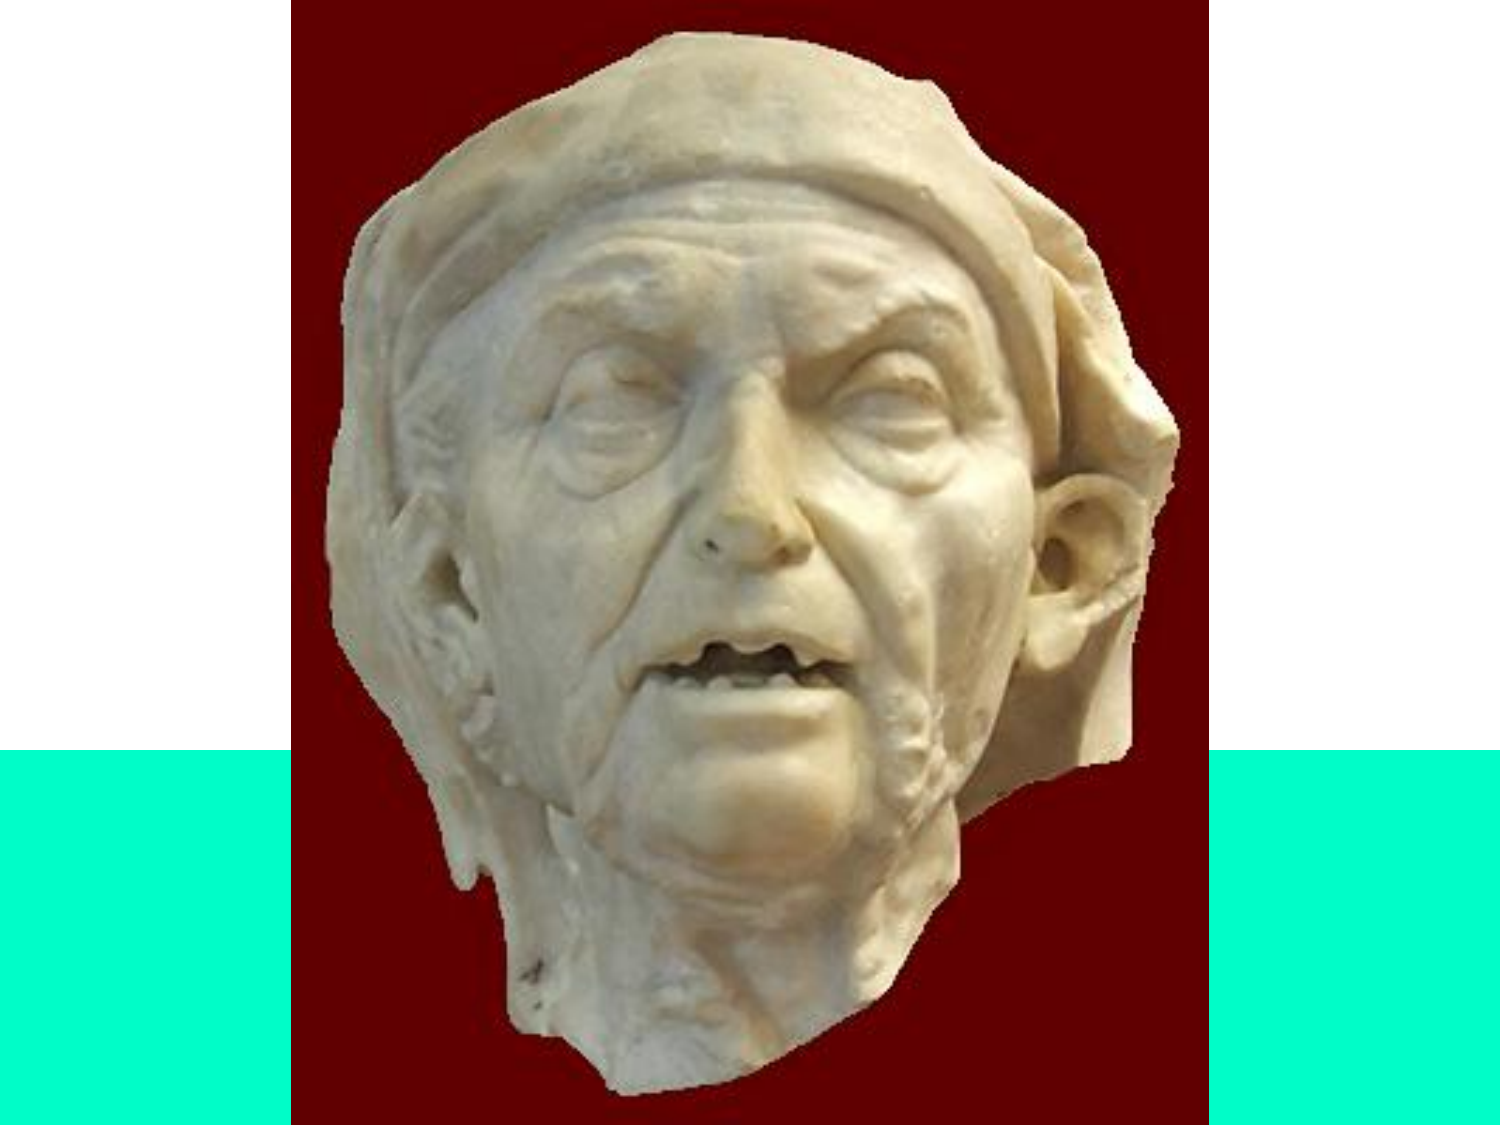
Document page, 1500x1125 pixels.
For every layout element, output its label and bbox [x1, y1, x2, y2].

picture [291, 0, 1209, 1125]
